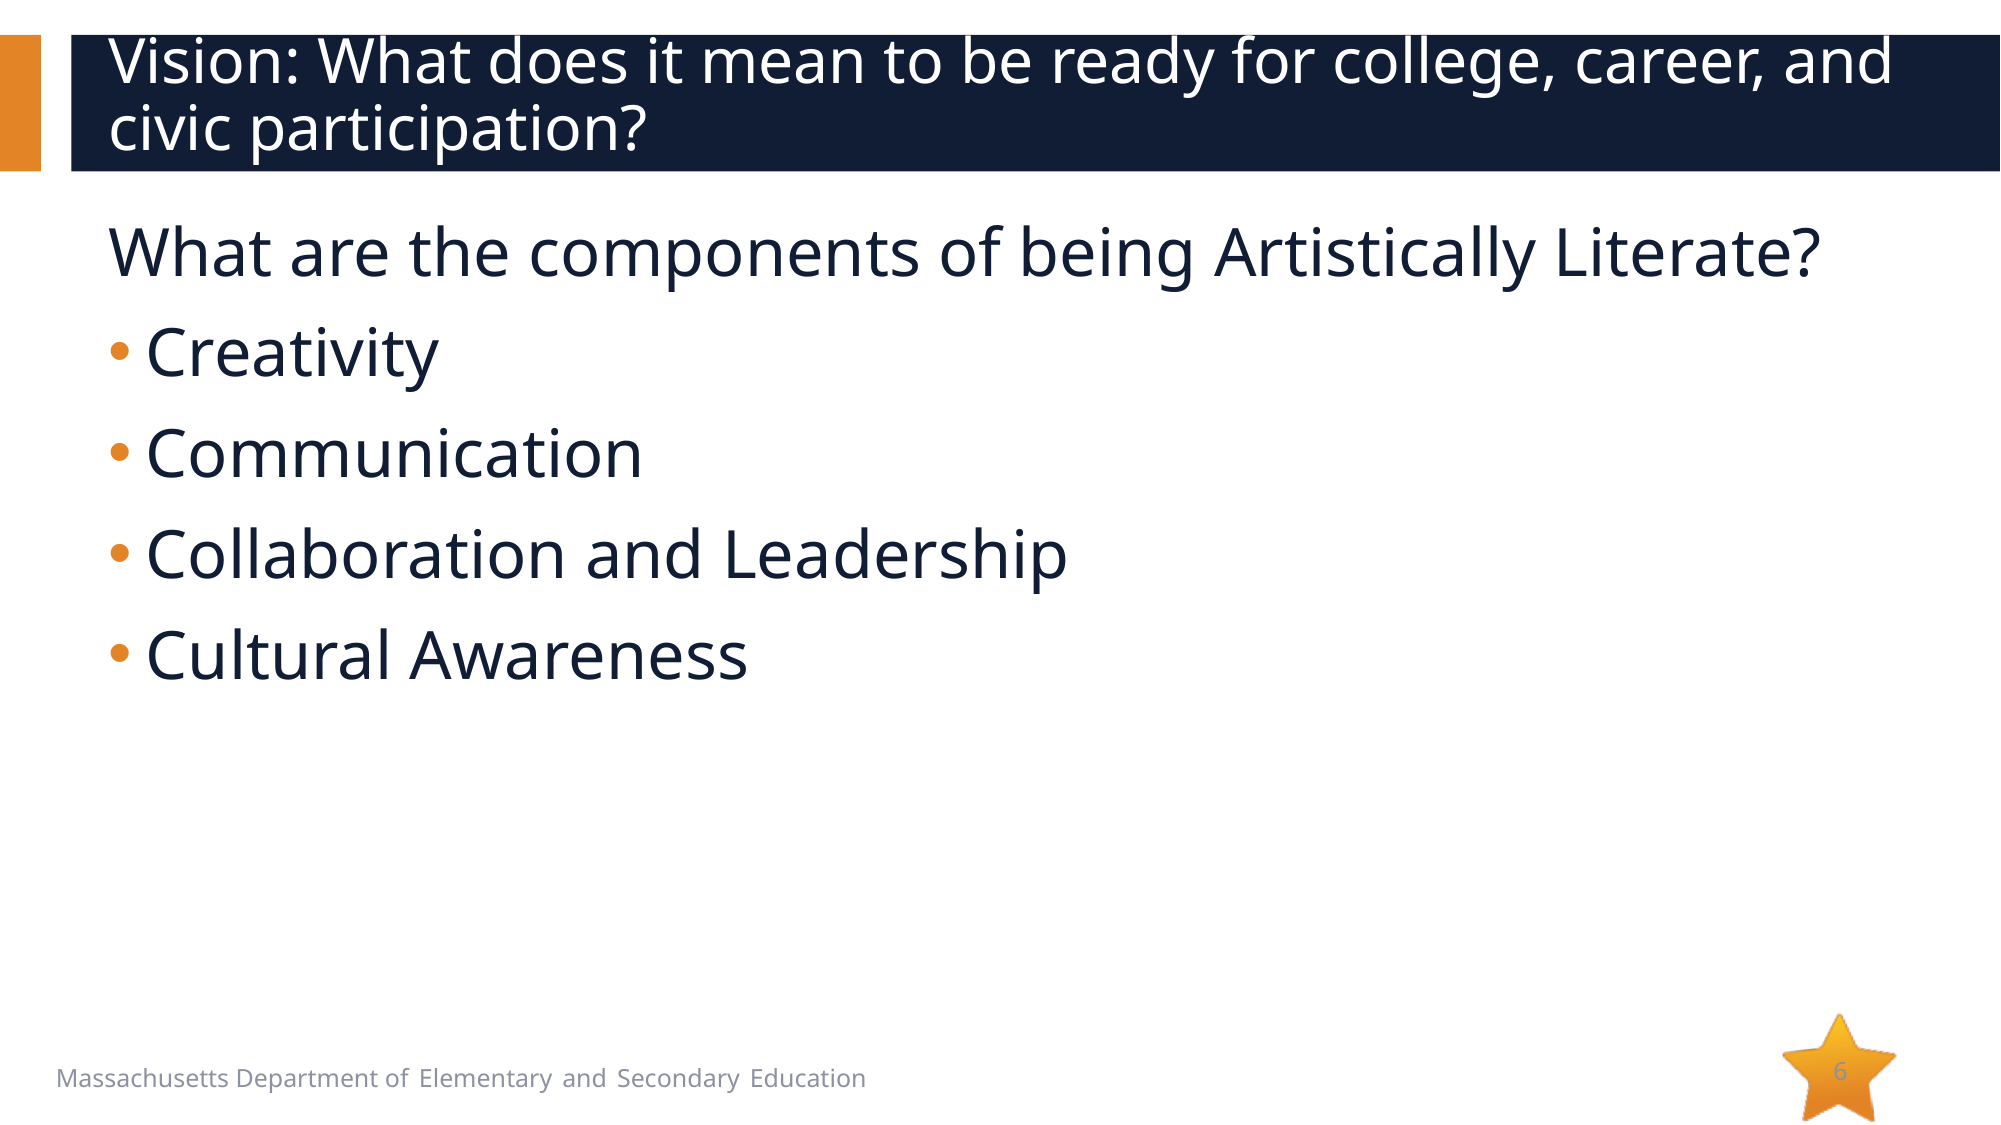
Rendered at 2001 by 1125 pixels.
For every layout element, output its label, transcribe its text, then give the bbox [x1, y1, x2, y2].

picture [1775, 1031, 1909, 1125]
slide_number 6 [1412, 1042, 1863, 1103]
list What are the components of being Artistically Literate? Creativity Communication Collaboration and Leadership Cultural Awareness [93, 201, 1959, 1031]
title Vision: What does it mean to be ready for college, career, and civic participation? [93, 47, 1959, 201]
